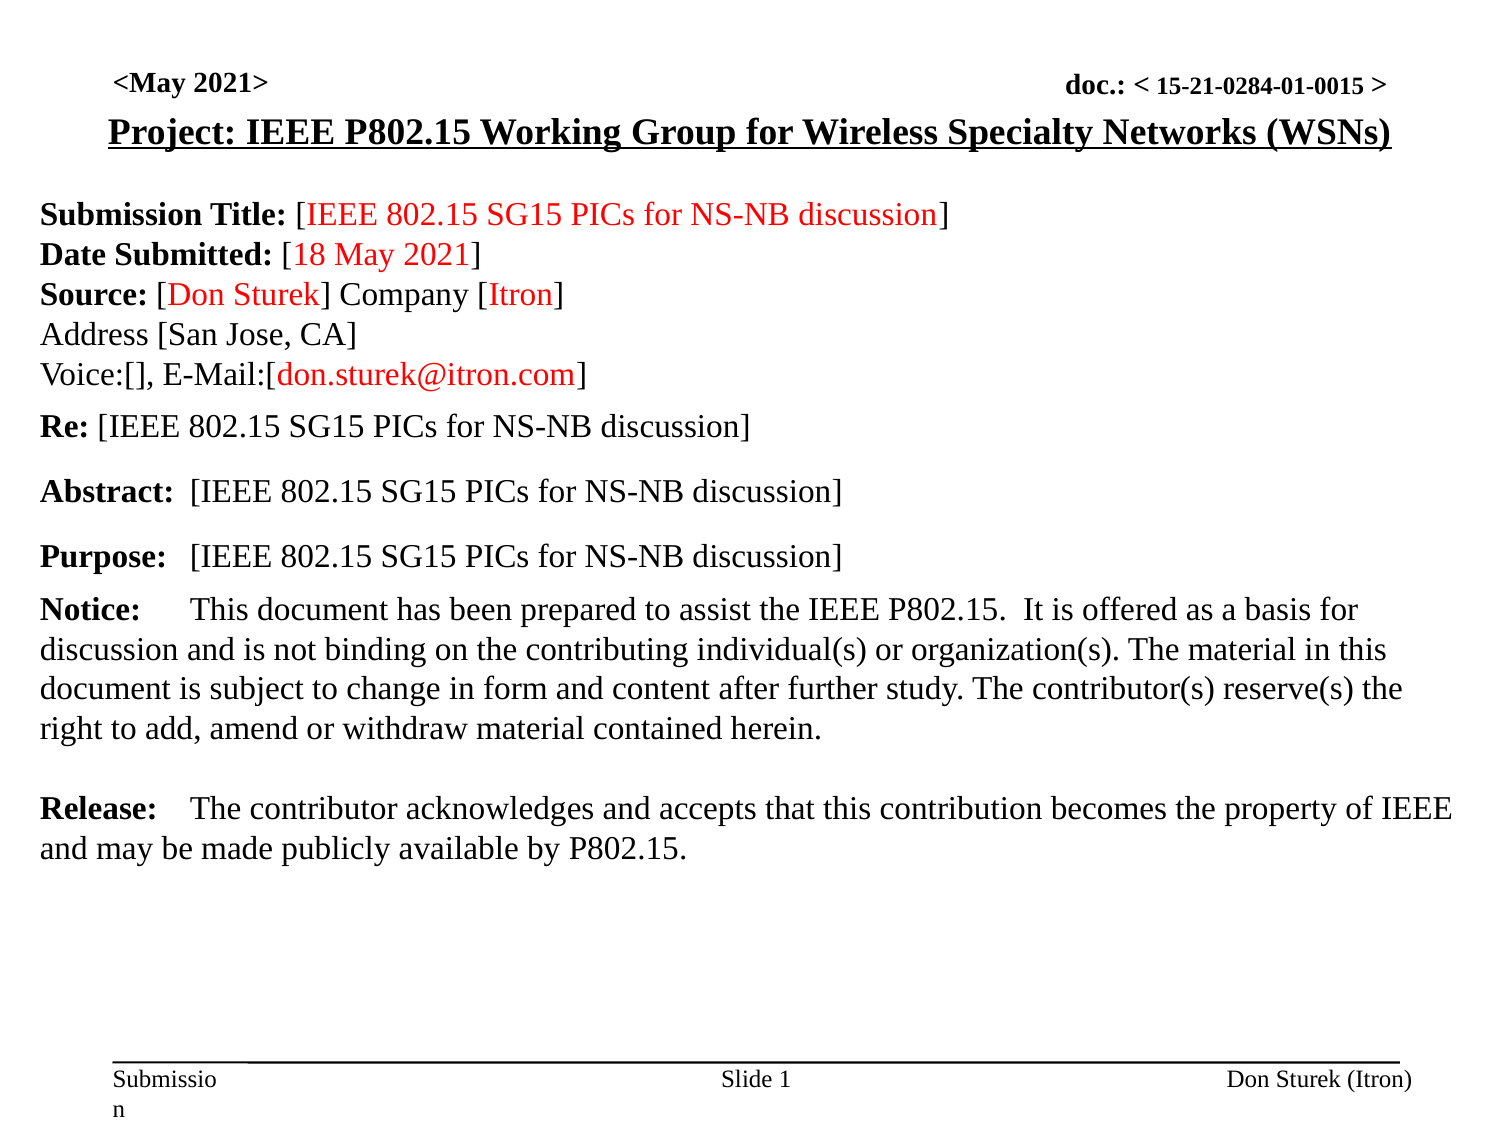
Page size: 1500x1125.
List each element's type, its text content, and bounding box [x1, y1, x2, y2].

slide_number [112, 62, 376, 99]
text_box Project: IEEE P802.15 Working Group for Wireless Specialty Networks (WSNs) Submission Title: [IEEE 802.15 SG15 PICs for NS-NB discussion] Date Submitted: [18 May 2021] Source: [Don Sturek] Company [Itron] Address [San Jose, CA] Voice:[], E-Mail:[don.sturek@itron.com] Re: [IEEE 802.15 SG15 PICs for NS-NB discussion] Abstract: [IEEE 802.15 SG15 PICs for NS-NB discussion] Purpose: [IEEE 802.15 SG15 PICs for NS-NB discussion] Notice: This document has been prepared to assist the IEEE P802.15. It is offered as a basis for discussion and is not binding on the contributing individual(s) or organization(s). The material in this document is subject to change in form and content after further study. The contributor(s) reserve(s) the right to add, amend or withdraw material contained herein. Release: The contributor acknowledges and accepts that this contribution becomes the property of IEEE and may be made publicly available by P802.15. [24, 99, 1475, 874]
slide_number Slide 1 [712, 1061, 800, 1093]
footer Don Sturek (Itron) [899, 1061, 1413, 1093]
